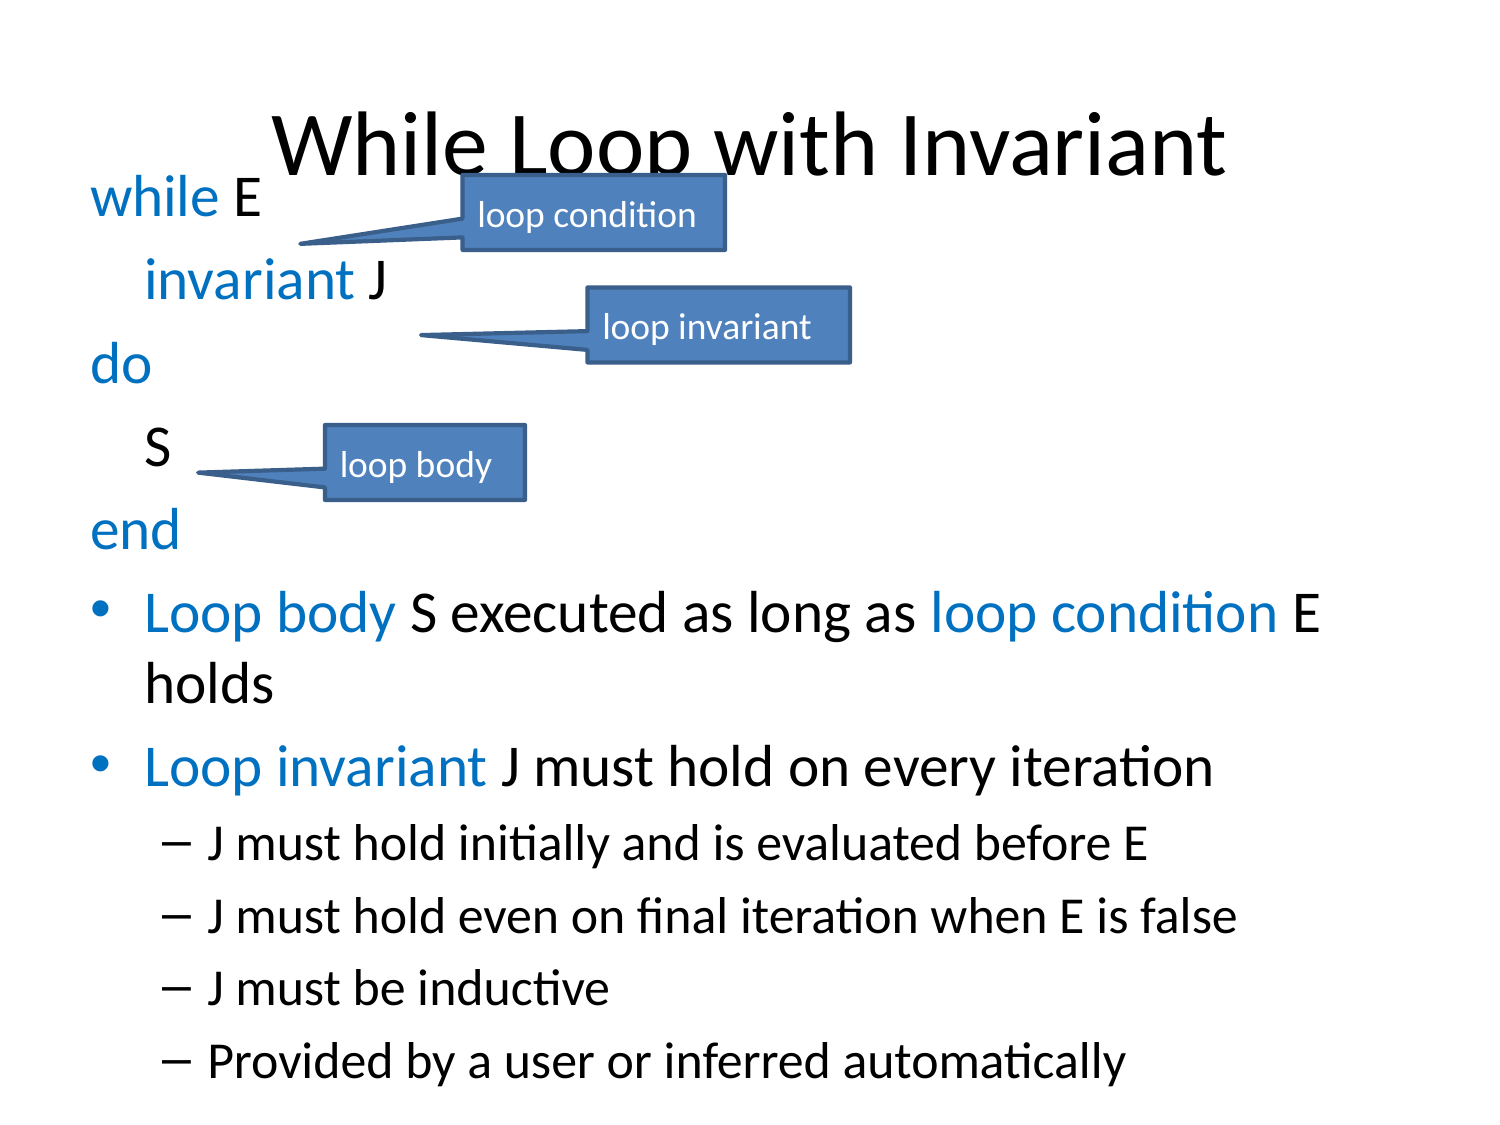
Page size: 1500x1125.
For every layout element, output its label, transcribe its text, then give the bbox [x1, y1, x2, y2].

text_box loop condition [298, 172, 728, 253]
text_box loop body [196, 422, 528, 503]
text_box loop invariant [418, 285, 853, 365]
list while E invariant J do S end Loop body S executed as long as loop condition E holds Loop invariant J must hold on every iteration J must hold initially and is evaluated before E J must hold even on final iteration when E is false J must be inductive Provided by a user or inferred automatically [75, 149, 1425, 1100]
title While Loop with Invariant [75, 45, 1425, 149]
